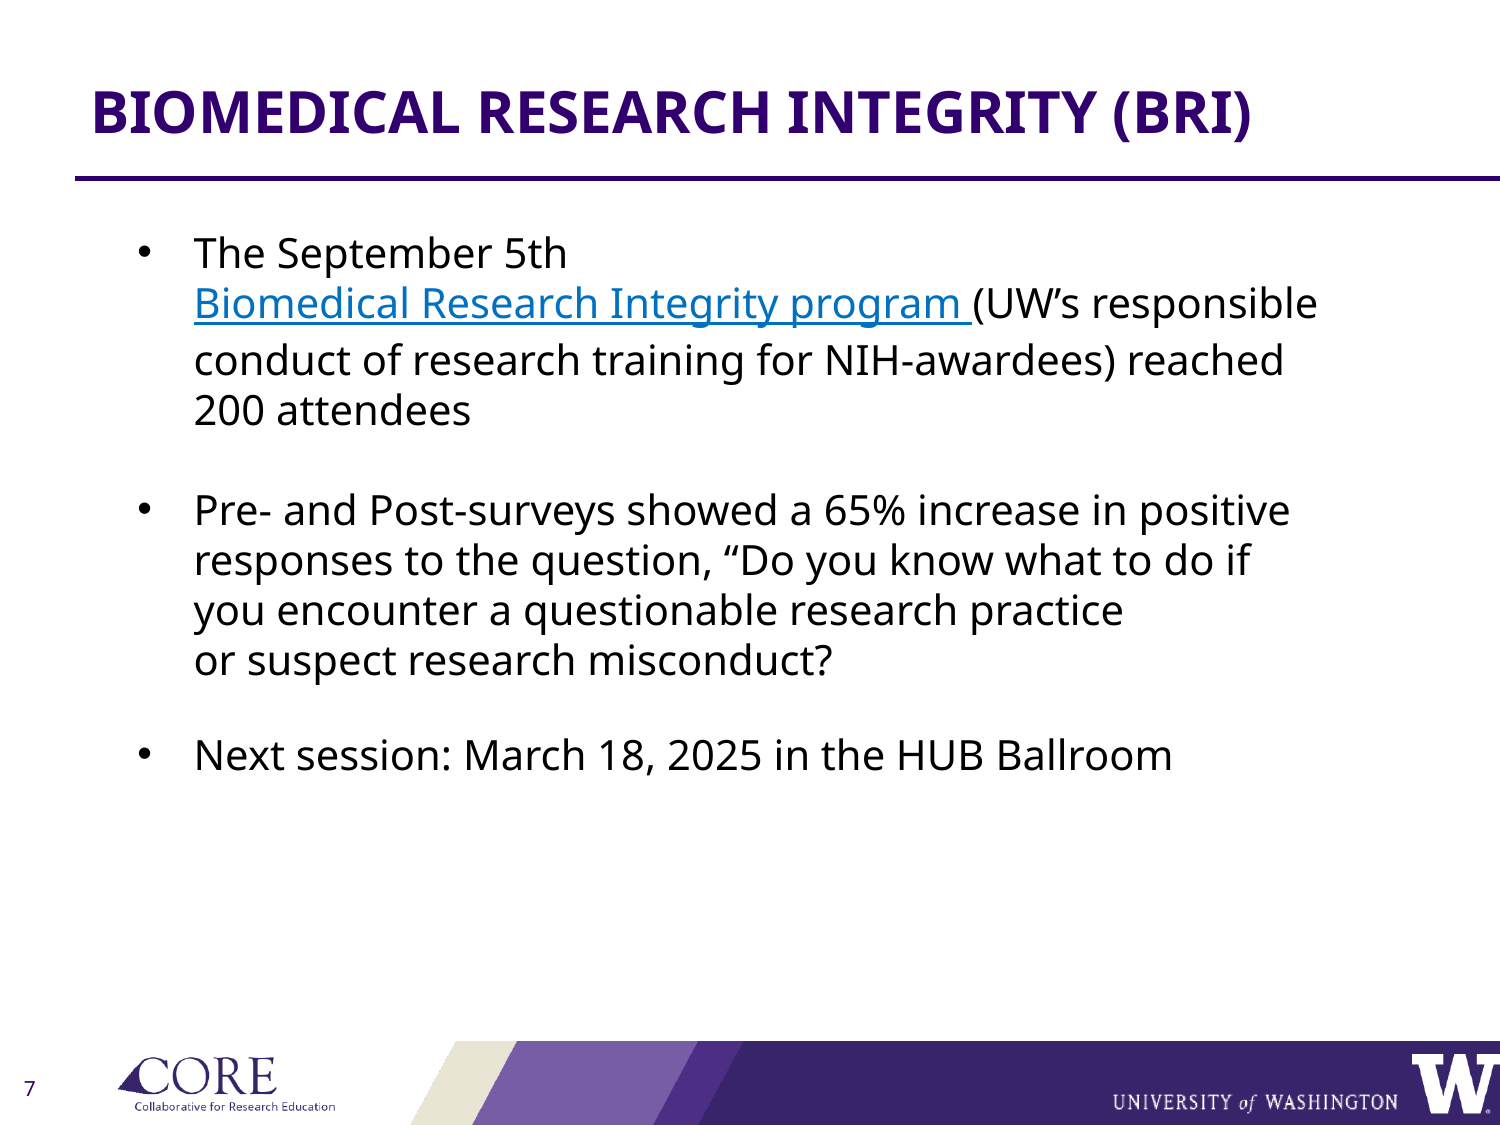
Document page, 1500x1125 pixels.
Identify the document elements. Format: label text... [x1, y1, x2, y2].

picture [0, 1041, 1500, 1125]
title BIOMEDICAL RESEARCH INTEGRITY (BRI) [75, 45, 1425, 175]
text_box The September 5th Biomedical Research Integrity program (UW’s responsible conduct of research training for NIH-awardees) reached 200 attendees Pre- and Post-surveys showed a 65% increase in positive responses to the question, “Do you know what to do if you encounter a questionable research practice or suspect research misconduct? Next session: March 18, 2025 in the HUB Ballroom [122, 219, 1337, 787]
